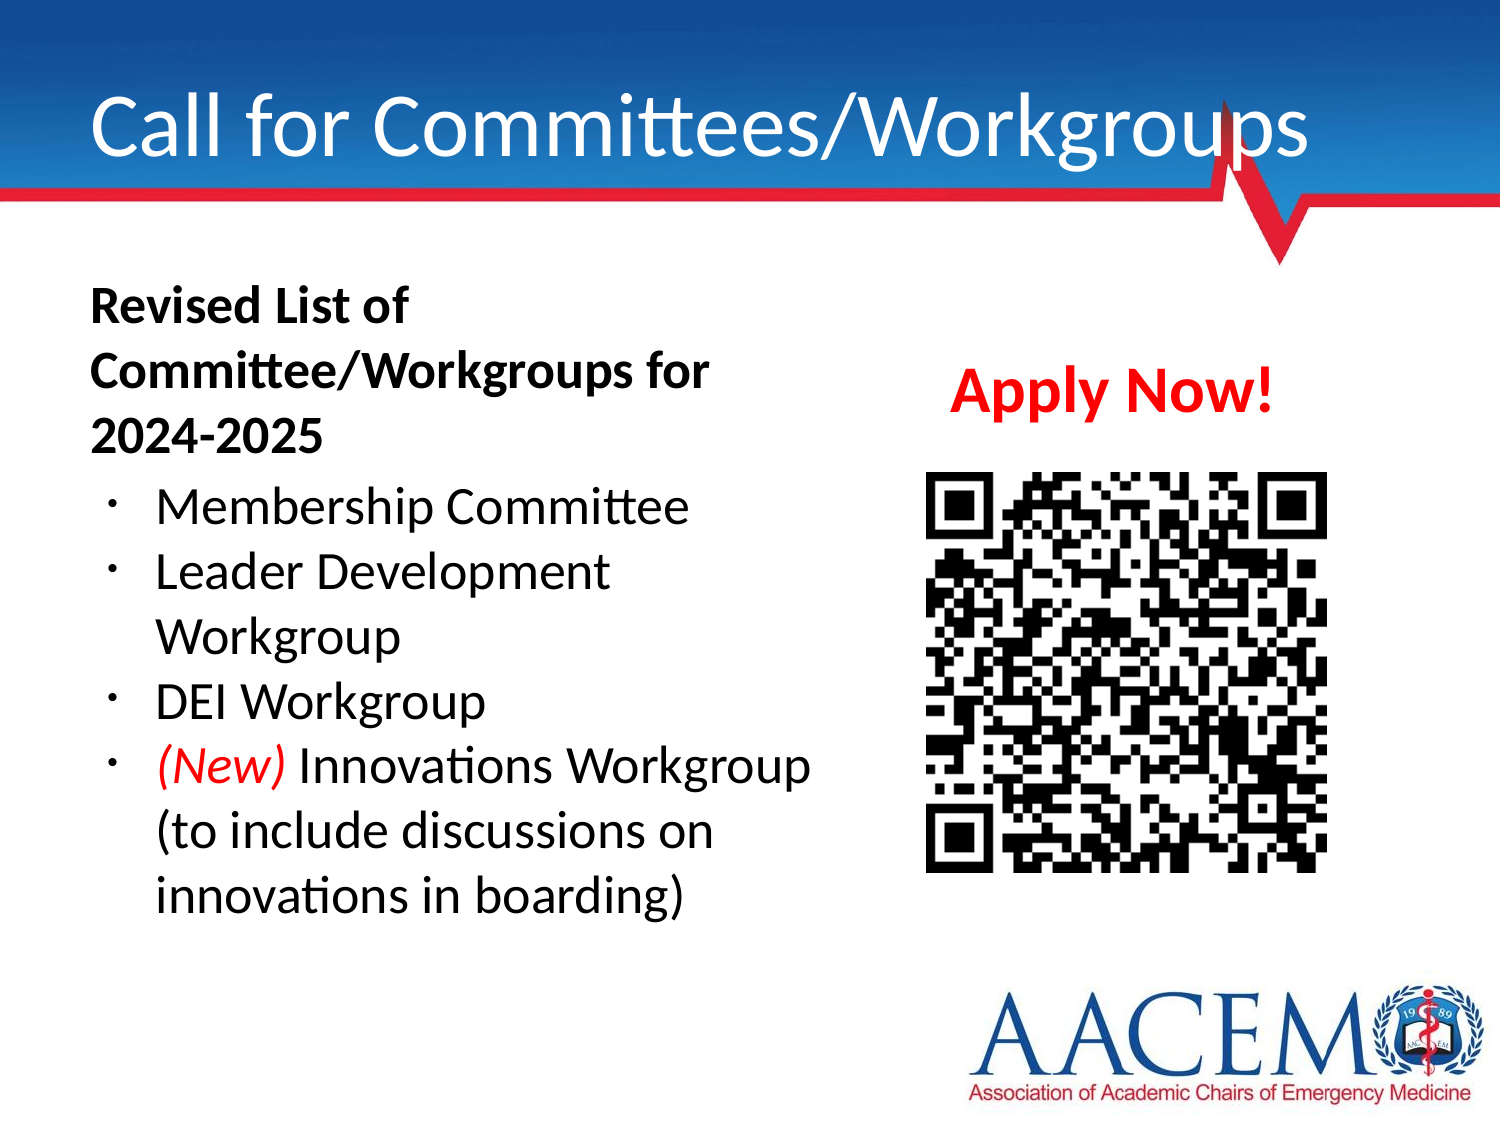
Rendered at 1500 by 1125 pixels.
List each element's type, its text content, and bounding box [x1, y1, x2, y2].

text_box Apply Now! [935, 330, 1317, 447]
picture [0, 0, 1500, 1118]
list Revised List of Committee/Workgroups for 2024-2025 Membership Committee Leader Development Workgroup DEI Workgroup (New) Innovations Workgroup (to include discussions on innovations in boarding) [75, 262, 838, 1005]
title Call for Committees/Workgroups [75, 25, 1425, 214]
